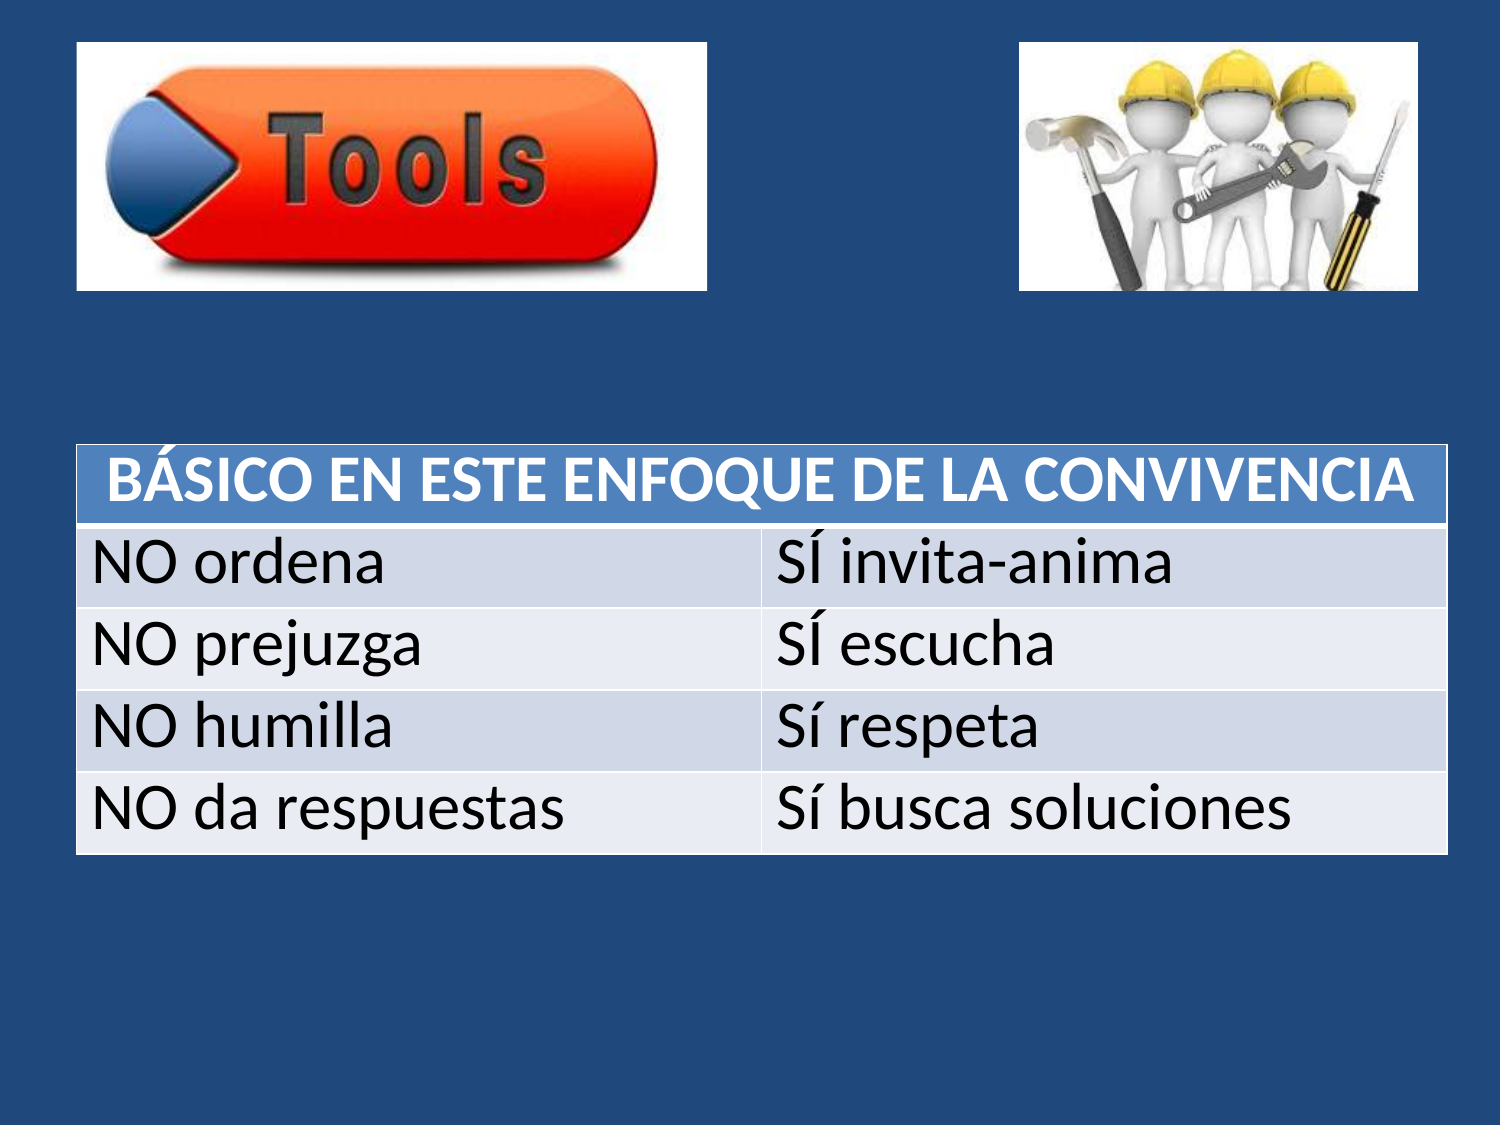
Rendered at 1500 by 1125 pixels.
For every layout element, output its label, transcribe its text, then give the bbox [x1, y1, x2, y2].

table_cell Sí busca soluciones [762, 773, 1446, 853]
picture [1018, 42, 1419, 291]
table_cell NO ordena [77, 529, 761, 607]
table_cell SÍ invita-anima [762, 529, 1446, 607]
table_cell SÍ escucha [762, 609, 1446, 689]
table_cell NO da respuestas [77, 773, 761, 853]
picture [76, 42, 708, 291]
table_cell Sí respeta [762, 691, 1446, 771]
table_header BÁSICO EN ESTE ENFOQUE DE LA CONVIVENCIA [77, 445, 1446, 523]
table_cell NO humilla [77, 691, 761, 771]
table_cell NO prejuzga [77, 609, 761, 689]
